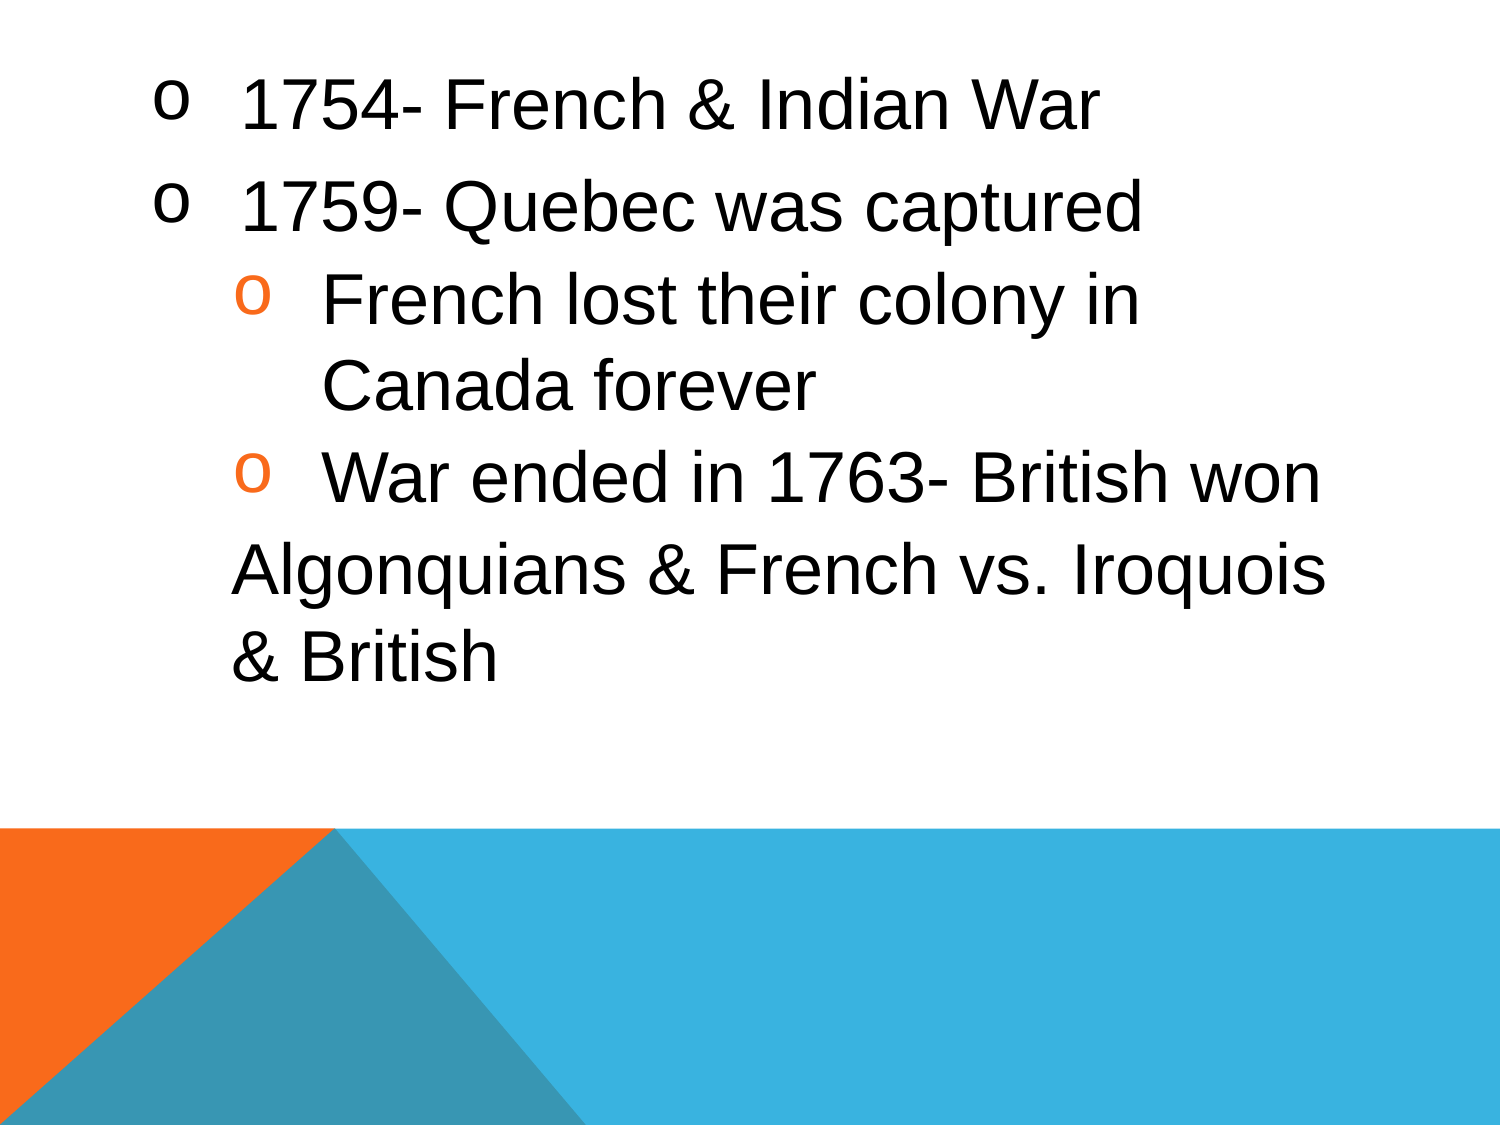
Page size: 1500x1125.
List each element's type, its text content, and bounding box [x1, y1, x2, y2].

list 1754- French & Indian War 1759- Quebec was captured French lost their colony in Canada forever War ended in 1763- British won Algonquians & French vs. Iroquois & British [135, 50, 1369, 768]
